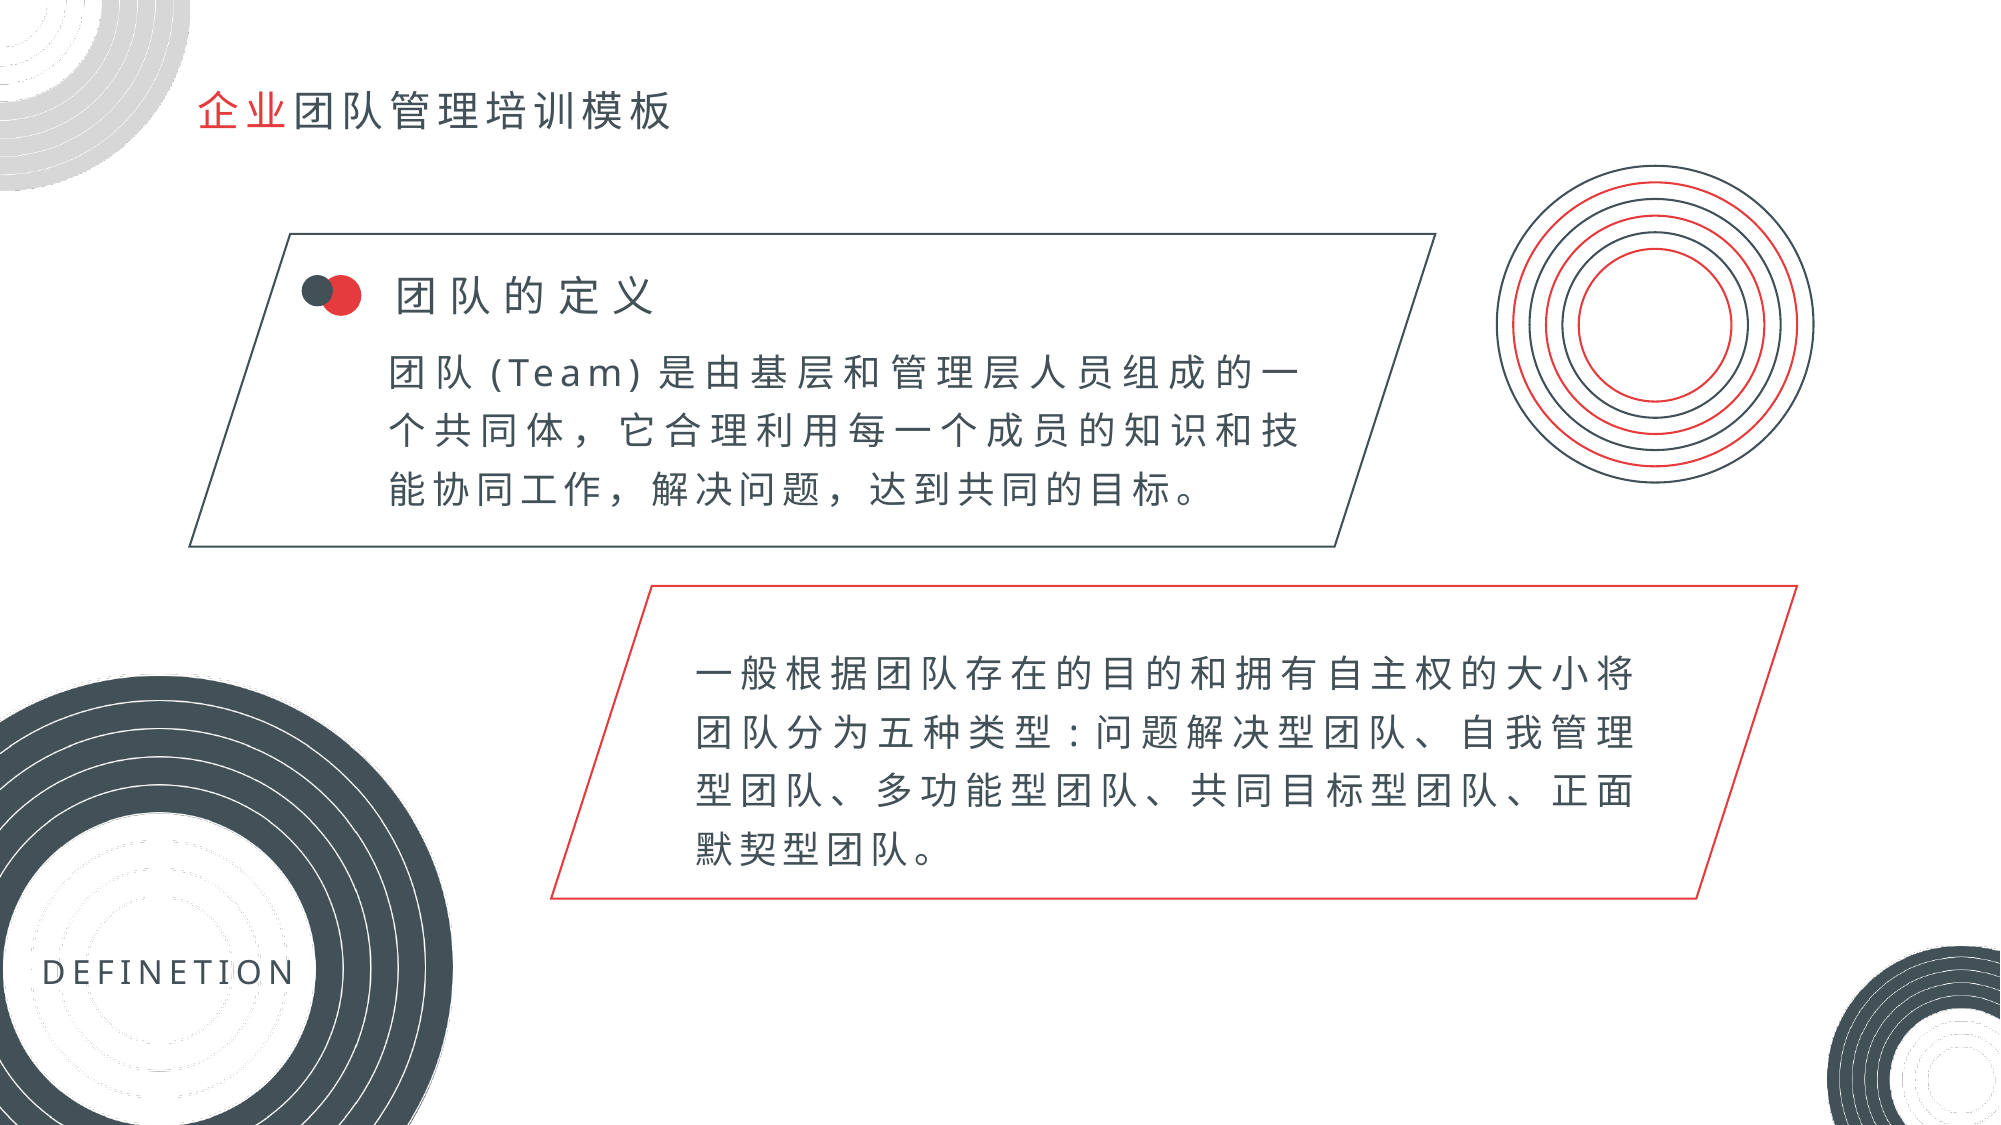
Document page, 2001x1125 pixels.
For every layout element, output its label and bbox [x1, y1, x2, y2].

picture [0, 672, 454, 1125]
text_box [551, 585, 1798, 899]
picture [0, 0, 191, 191]
picture [1826, 944, 2000, 1125]
text_box [1496, 165, 1814, 483]
text_box [189, 233, 1436, 547]
